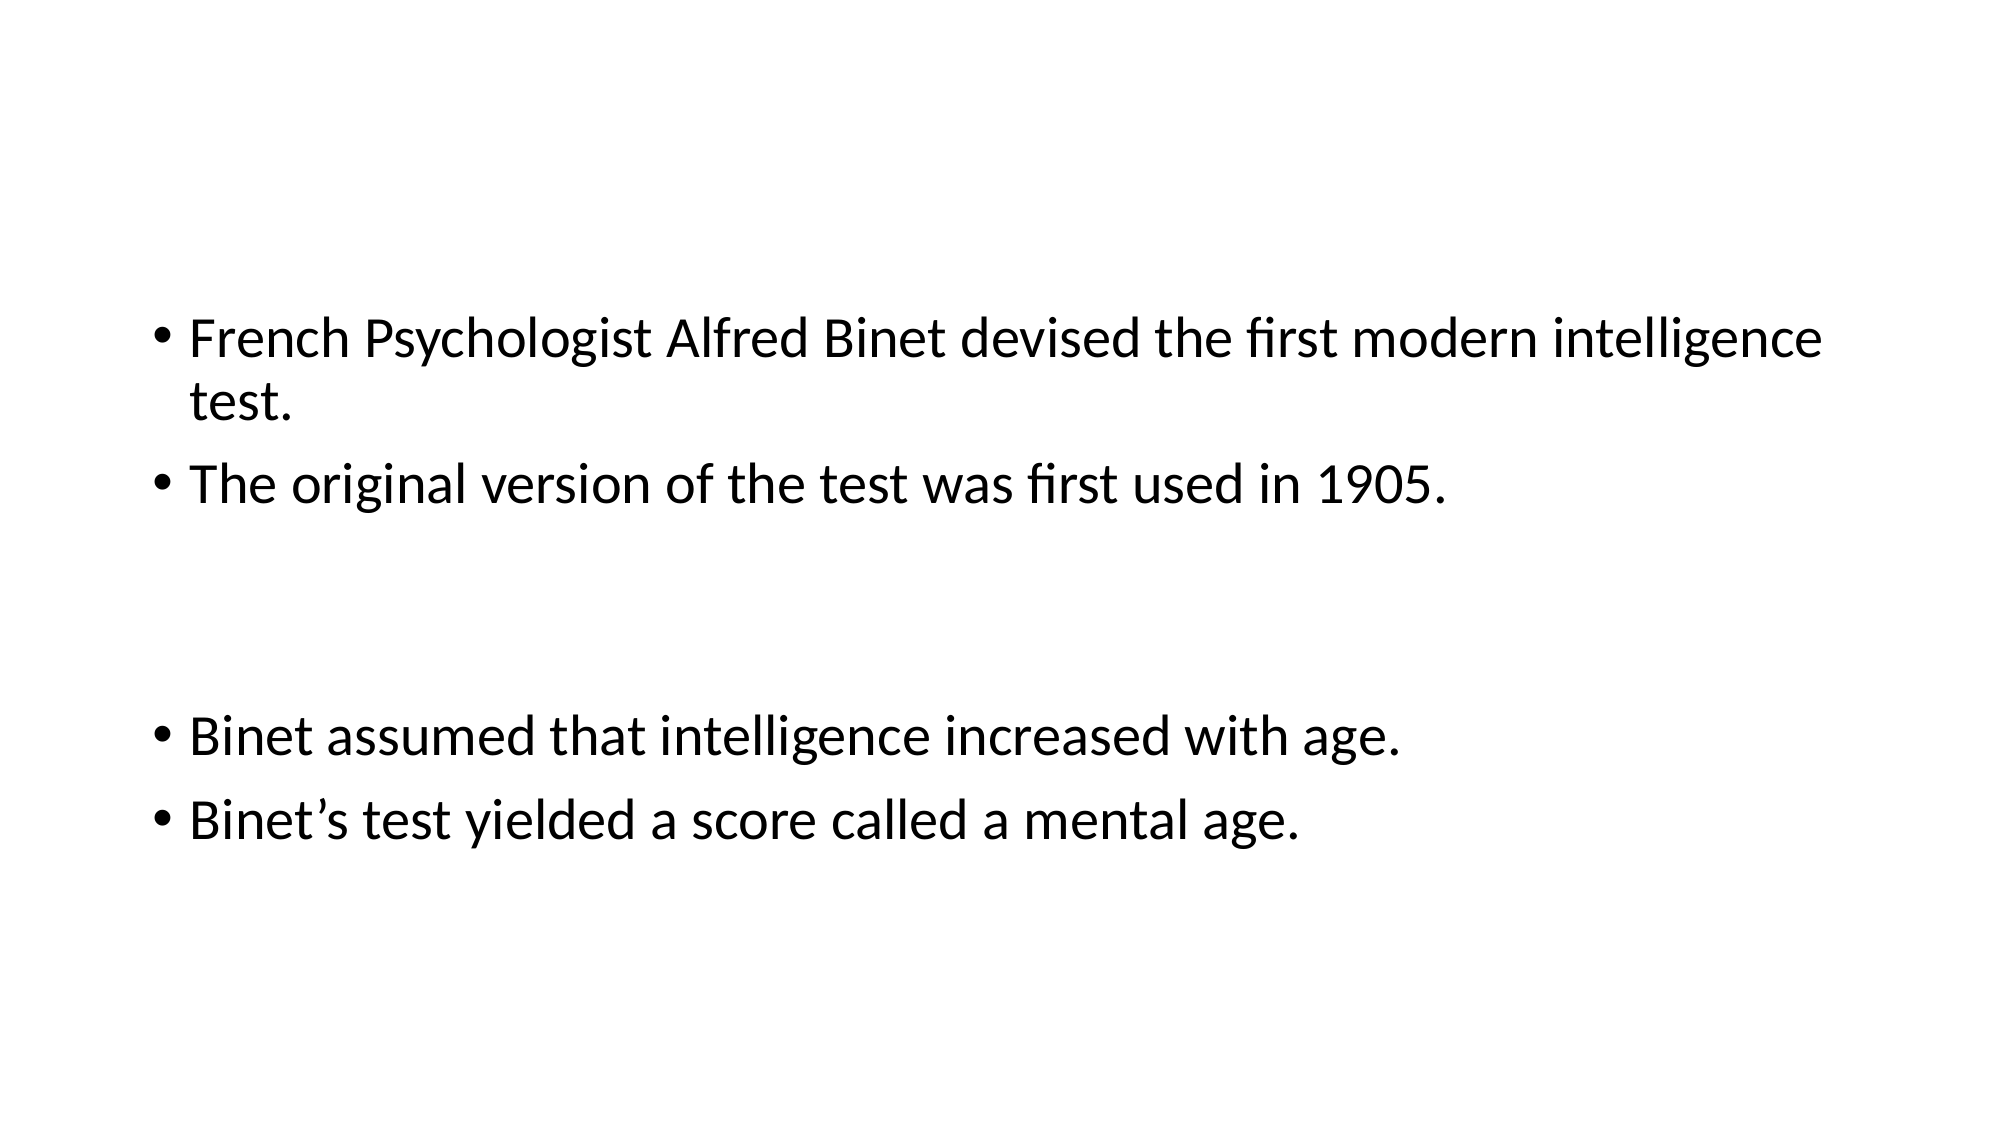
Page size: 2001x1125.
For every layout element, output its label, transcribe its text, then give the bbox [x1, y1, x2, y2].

list French Psychologist Alfred Binet devised the first modern intelligence test. The original version of the test was first used in 1905. Binet assumed that intelligence increased with age. Binet’s test yielded a score called a mental age. [137, 299, 1863, 1014]
